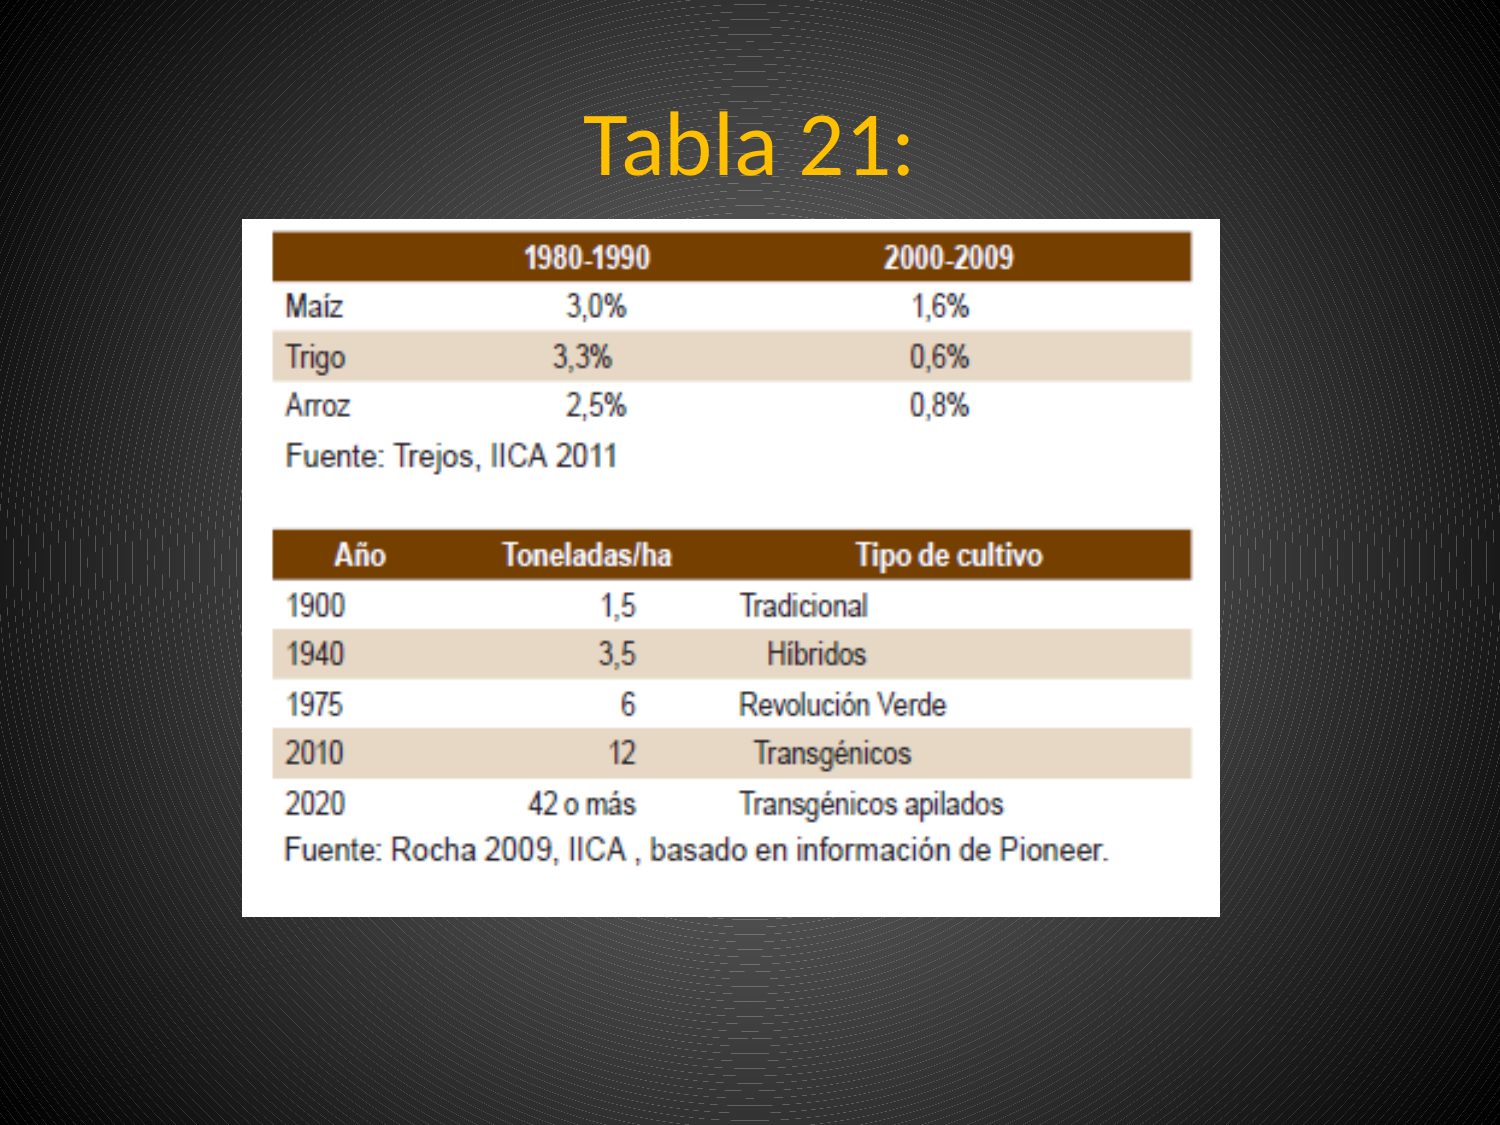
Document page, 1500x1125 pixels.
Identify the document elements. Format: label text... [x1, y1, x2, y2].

picture [241, 219, 1221, 918]
title Tabla 21: [75, 45, 1425, 233]
